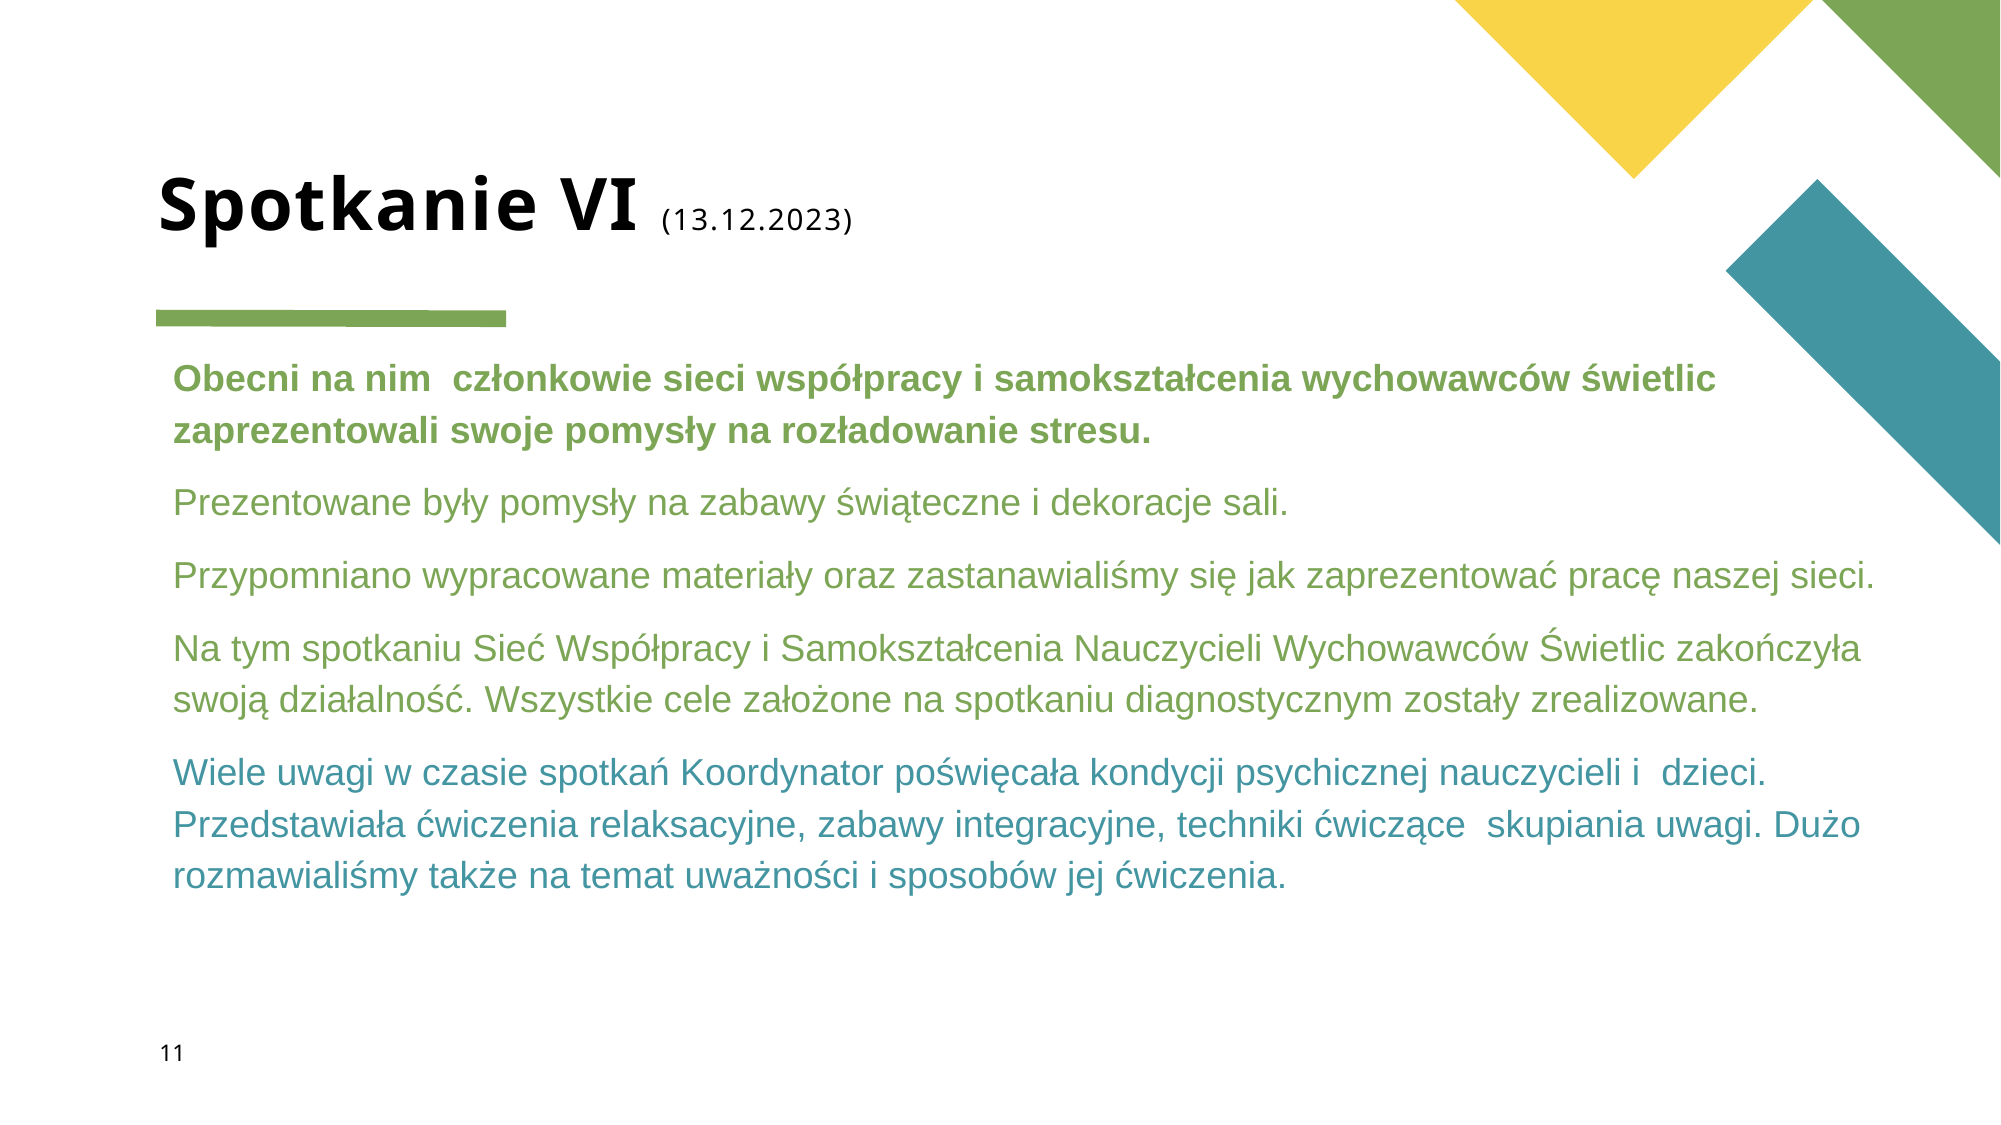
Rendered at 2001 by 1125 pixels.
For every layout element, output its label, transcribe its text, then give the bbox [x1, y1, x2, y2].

text_box Obecni na nim członkowie sieci współpracy i samokształcenia wychowawców świetlic zaprezentowali swoje pomysły na rozładowanie stresu. Prezentowane były pomysły na zabawy świąteczne i dekoracje sali. Przypomniano wypracowane materiały oraz zastanawialiśmy się jak zaprezentować pracę naszej sieci. Na tym spotkaniu Sieć Współpracy i Samokształcenia Nauczycieli Wychowawców Świetlic zakończyła swoją działalność. Wszystkie cele założone na spotkaniu diagnostycznym zostały zrealizowane. Wiele uwagi w czasie spotkań Koordynator poświęcała kondycji psychicznej nauczycieli i dzieci. Przedstawiała ćwiczenia relaksacyjne, zabawy integracyjne, techniki ćwiczące skupiania uwagi. Dużo rozmawialiśmy także na temat uważności i sposobów jej ćwiczenia. [158, 339, 1894, 977]
slide_number 11 [159, 1038, 246, 1080]
title Spotkanie VI (13.12.2023) [158, 144, 1339, 245]
